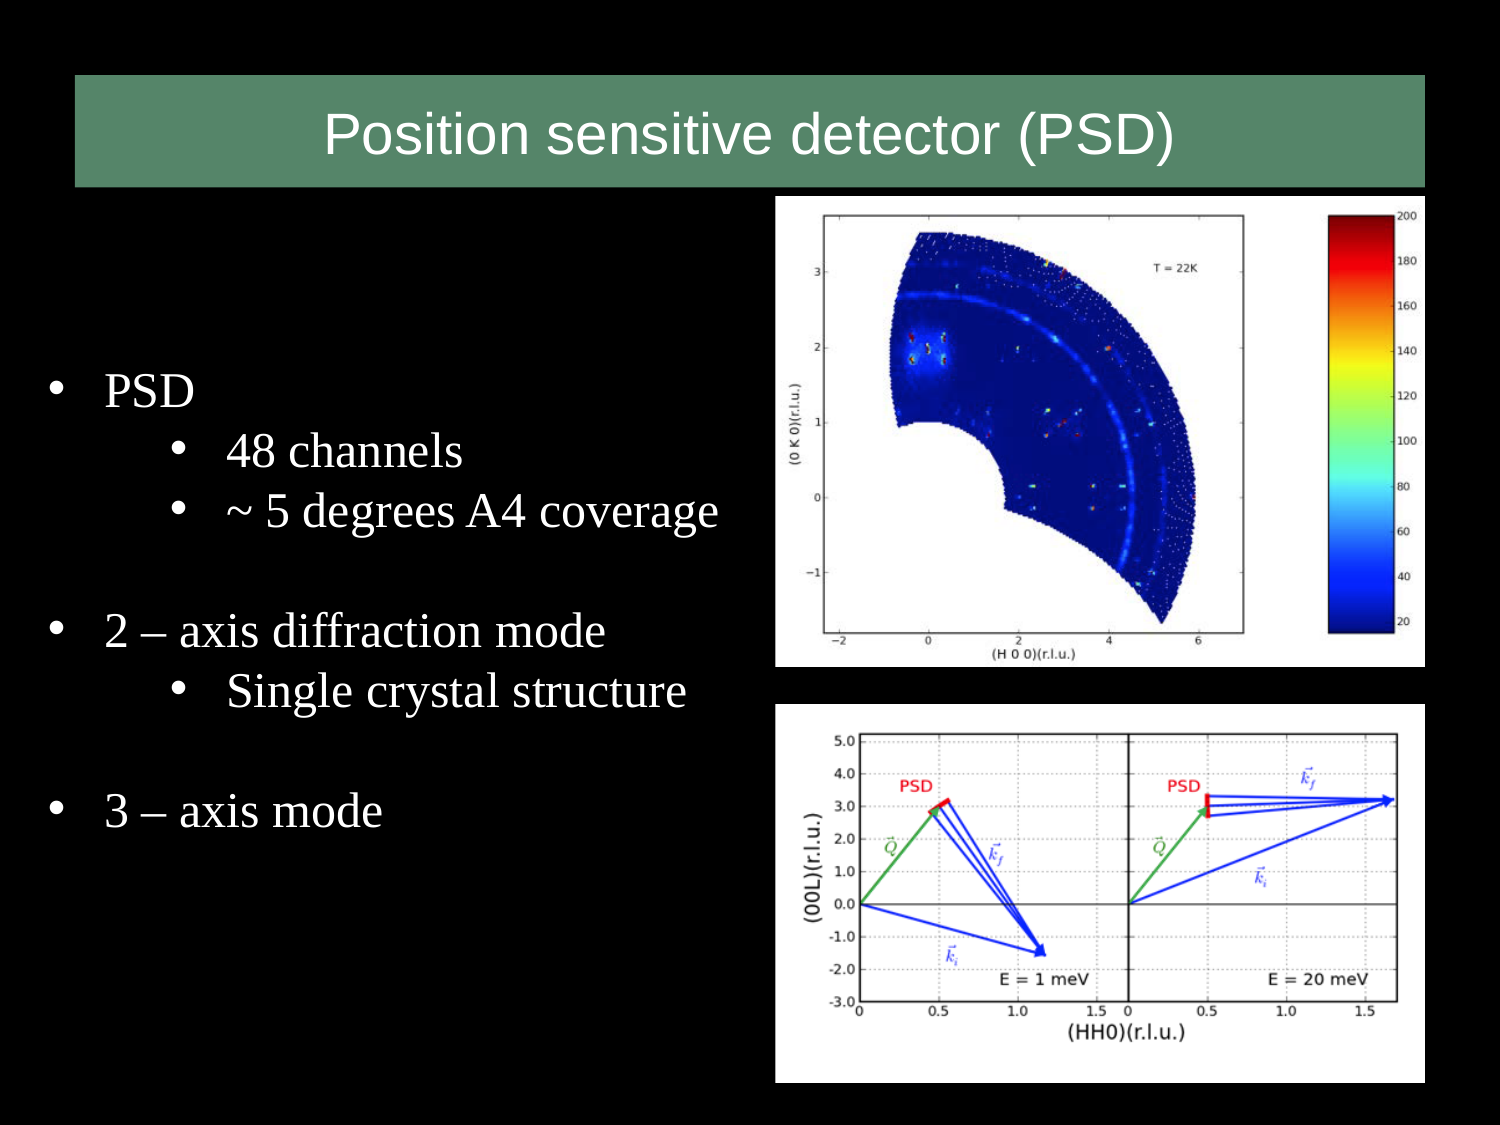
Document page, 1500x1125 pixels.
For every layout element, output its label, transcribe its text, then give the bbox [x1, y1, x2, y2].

picture [775, 195, 1426, 667]
text_box Position sensitive detector (PSD) [74, 75, 1425, 188]
text_box PSD 48 channels ~ 5 degrees A4 coverage 2 – axis diffraction mode Single crystal structure 3 – axis mode [33, 349, 756, 845]
picture [775, 703, 1426, 1083]
